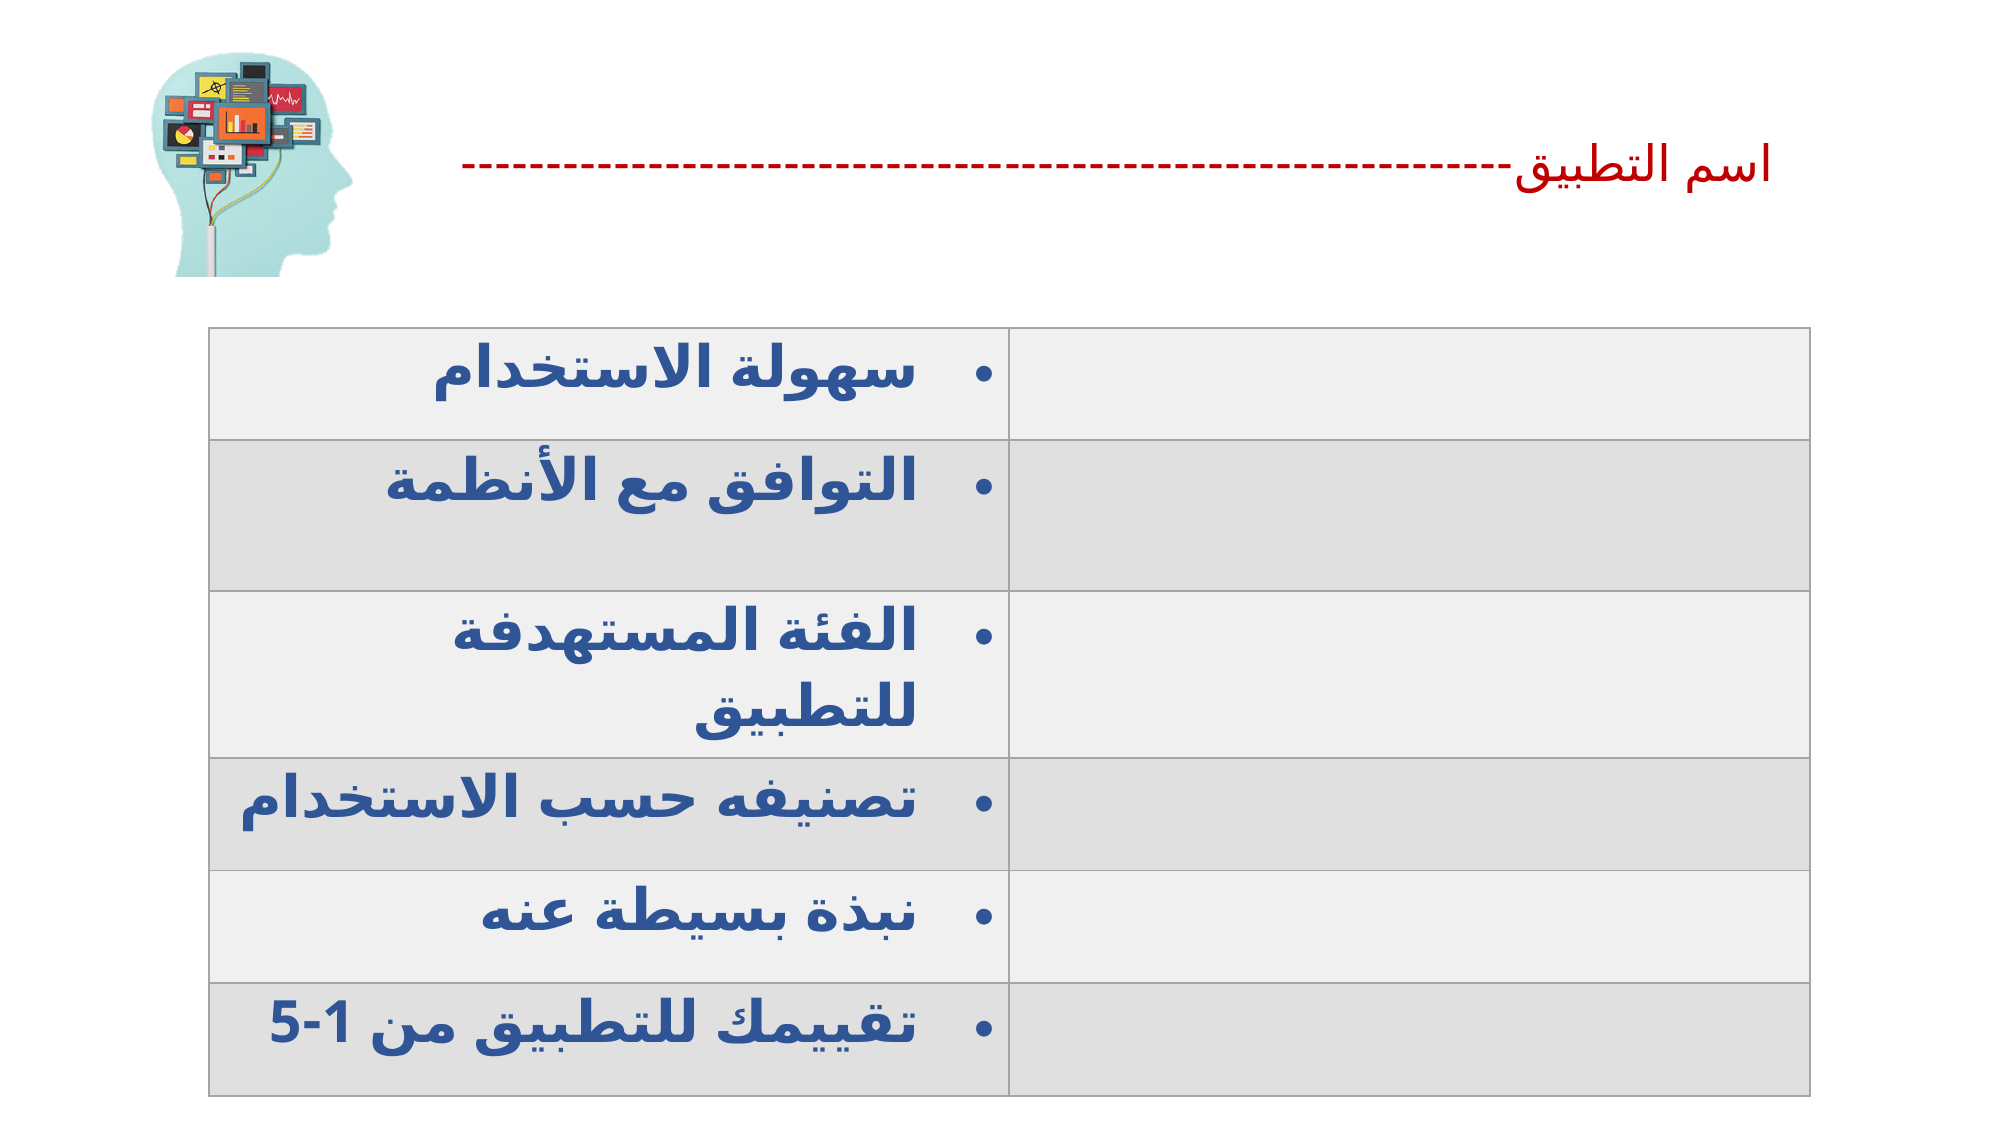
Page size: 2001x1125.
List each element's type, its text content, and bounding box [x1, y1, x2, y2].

table_cell [1010, 871, 1809, 982]
table_cell التوافق مع الأنظمة [210, 441, 1008, 590]
table_cell تصنيفه حسب الاستخدام [210, 759, 1008, 870]
text_box اسم التطبيق-------------------------------------------------------------- [460, 123, 1789, 199]
table_cell تقييمك للتطبيق من 1-5 [210, 984, 1008, 1095]
table_header سهولة الاستخدام [210, 329, 1008, 439]
table_cell [1010, 759, 1809, 870]
table_cell نبذة بسيطة عنه [210, 871, 1008, 982]
table_cell [1010, 441, 1809, 590]
table_cell الفئة المستهدفة للتطبيق [210, 592, 1008, 757]
table_cell [1010, 984, 1809, 1095]
table_cell [1010, 592, 1809, 757]
picture [43, 44, 460, 279]
table_header [1010, 329, 1809, 439]
